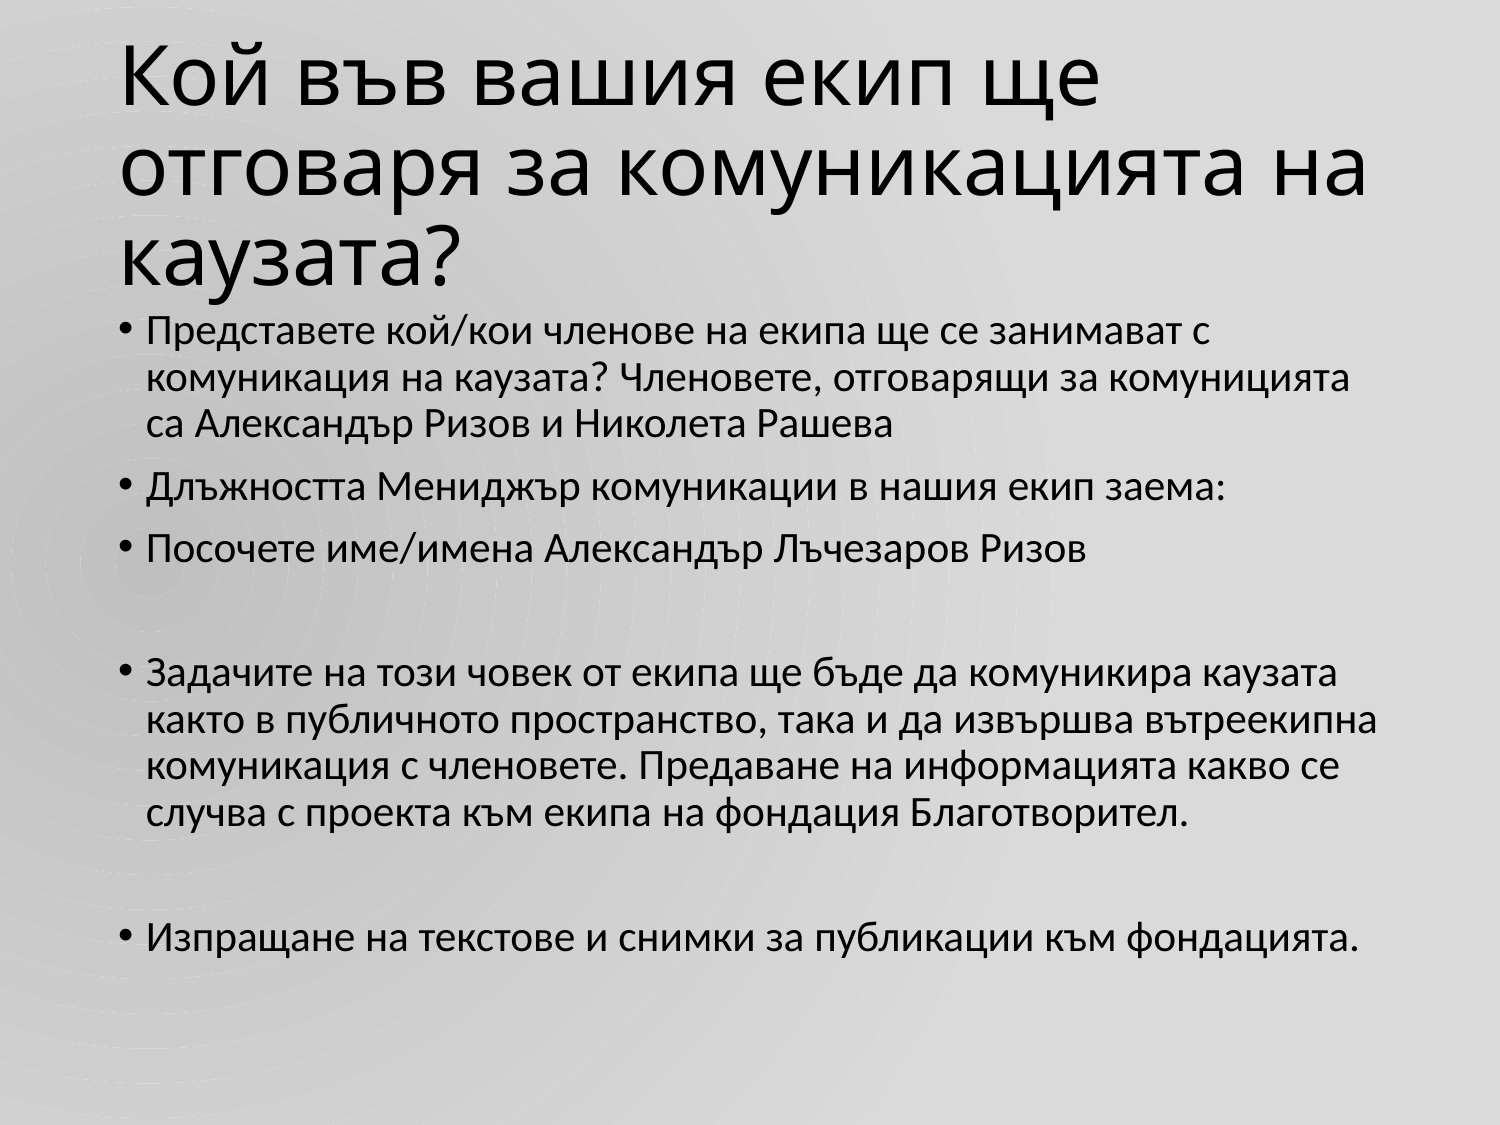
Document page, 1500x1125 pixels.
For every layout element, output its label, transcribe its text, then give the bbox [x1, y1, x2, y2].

list Представете кой/кои членове на екипа ще се занимават с комуникация на каузата? Членовете, отговарящи за комуницията са Александър Ризов и Николета Рашева Длъжността Мениджър комуникации в нашия екип заема: Посочете име/имена Александър Лъчезаров Ризов Задачите на този човек от екипа ще бъде да комуникира каузата както в публичното пространство, така и да извършва вътреекипна комуникация с членовете. Предаване на информацията какво се случва с проекта към екипа на фондация Благотворител. Изпращане на текстове и снимки за публикации към фондацията. [103, 299, 1397, 1014]
title Кой във вашия екип ще отговаря за комуникацията на каузата? [103, 59, 1397, 278]
